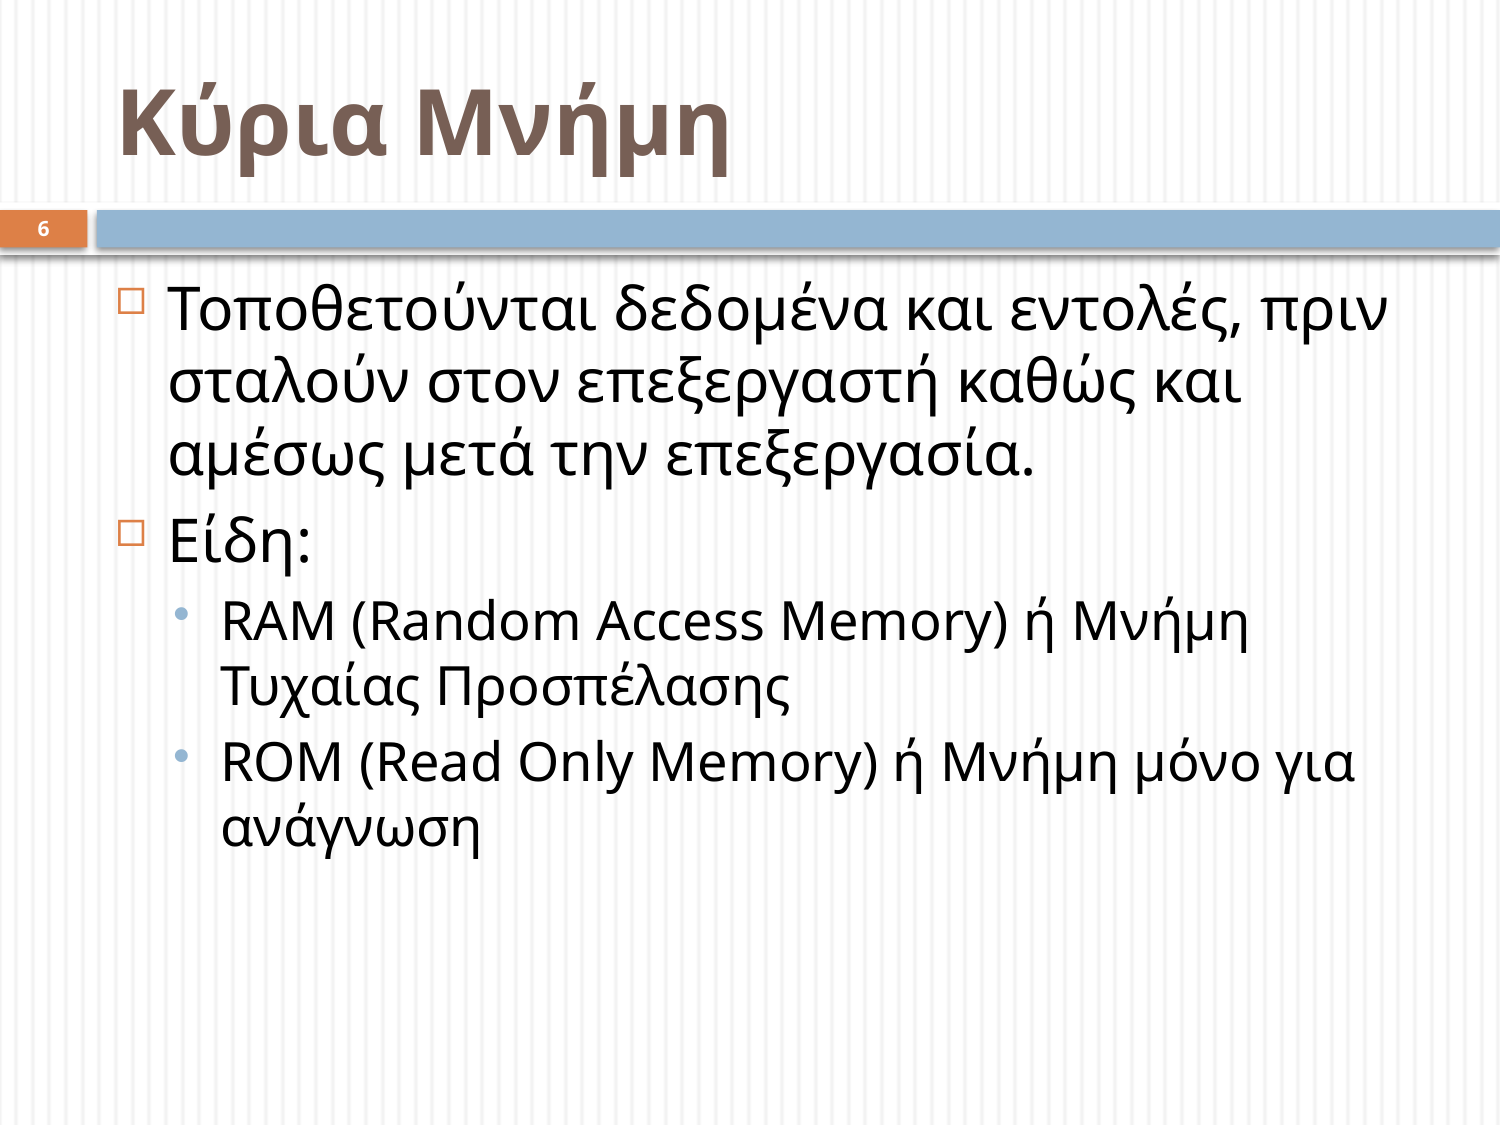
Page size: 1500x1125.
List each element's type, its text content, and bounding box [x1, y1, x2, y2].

title Κύρια Μνήμη [100, 37, 1438, 200]
slide_number 6 [0, 208, 88, 249]
list Τοποθετούνται δεδομένα και εντολές, πριν σταλούν στον επεξεργαστή καθώς και αμέσως μετά την επεξεργασία. Είδη: RAM (Random Access Memory) ή Μνήμη Τυχαίας Προσπέλασης ROM (Read Only Memory) ή Μνήμη μόνο για ανάγνωση [100, 262, 1438, 1000]
